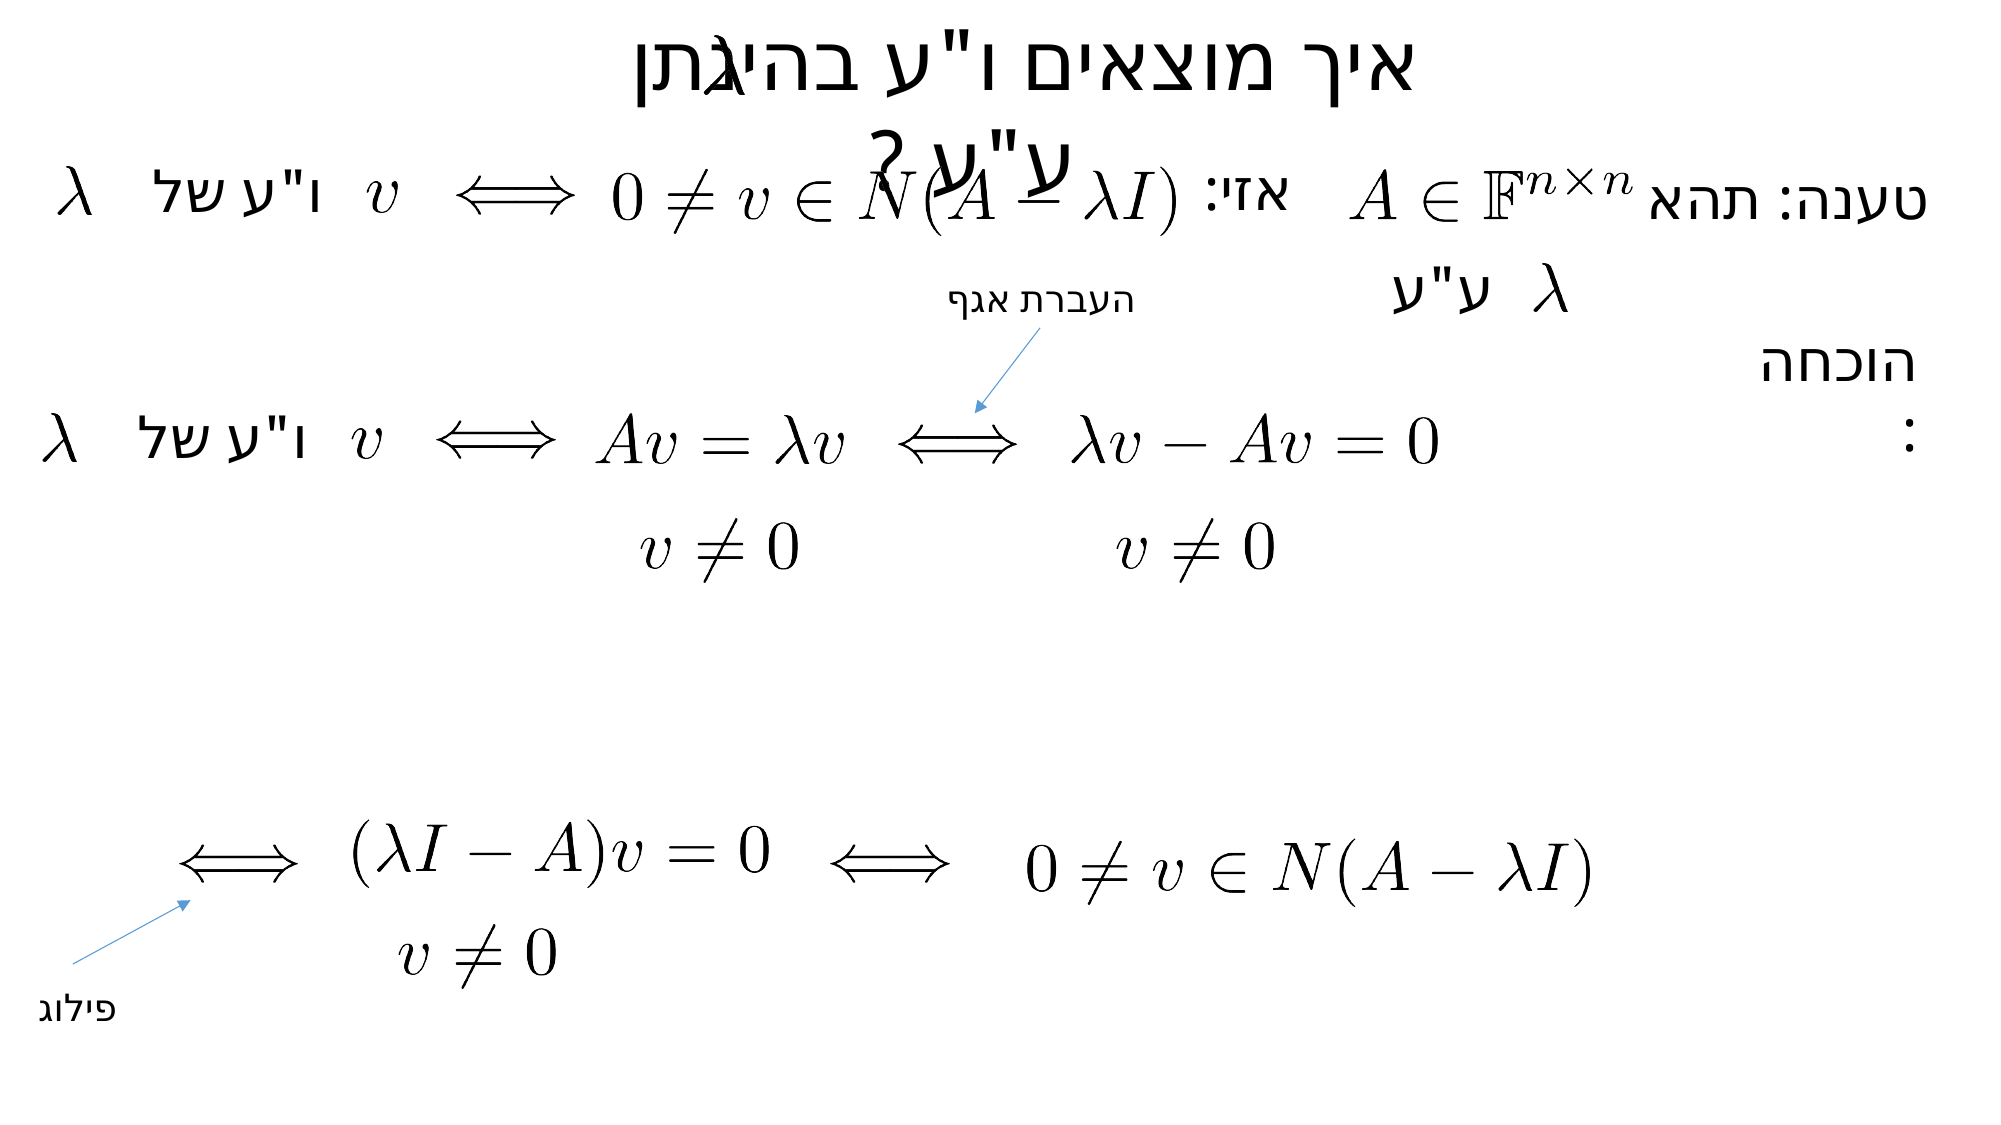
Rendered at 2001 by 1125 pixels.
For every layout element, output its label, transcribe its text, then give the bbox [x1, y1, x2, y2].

picture [640, 518, 798, 583]
picture [898, 424, 1017, 464]
picture [436, 420, 556, 460]
text_box איך מוצאים ו"ע בהינתן ע"ע ? [434, 0, 1508, 215]
picture [613, 166, 1176, 236]
picture [57, 166, 92, 215]
picture [830, 844, 950, 883]
text_box ו"ע של [95, 146, 350, 232]
text_box טענה: תהא [1629, 154, 1960, 239]
picture [595, 413, 844, 464]
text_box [974, 328, 1041, 414]
picture [1116, 518, 1274, 583]
picture [703, 35, 745, 95]
picture [366, 181, 398, 213]
picture [1071, 413, 1438, 465]
text_box אזי: [586, 144, 1308, 230]
picture [1349, 168, 1633, 222]
text_box ו"ע של [80, 393, 335, 478]
text_box פילוג [0, 976, 132, 1037]
text_box העברת אגף [929, 268, 1151, 328]
picture [353, 819, 769, 888]
picture [398, 924, 556, 989]
picture [42, 413, 77, 462]
picture [456, 175, 575, 215]
text_box ע"ע [1368, 243, 1517, 329]
picture [351, 428, 382, 460]
picture [1533, 263, 1568, 312]
text_box הוכחה: [1729, 315, 1934, 471]
picture [179, 844, 298, 883]
picture [1027, 838, 1590, 907]
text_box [72, 900, 191, 965]
